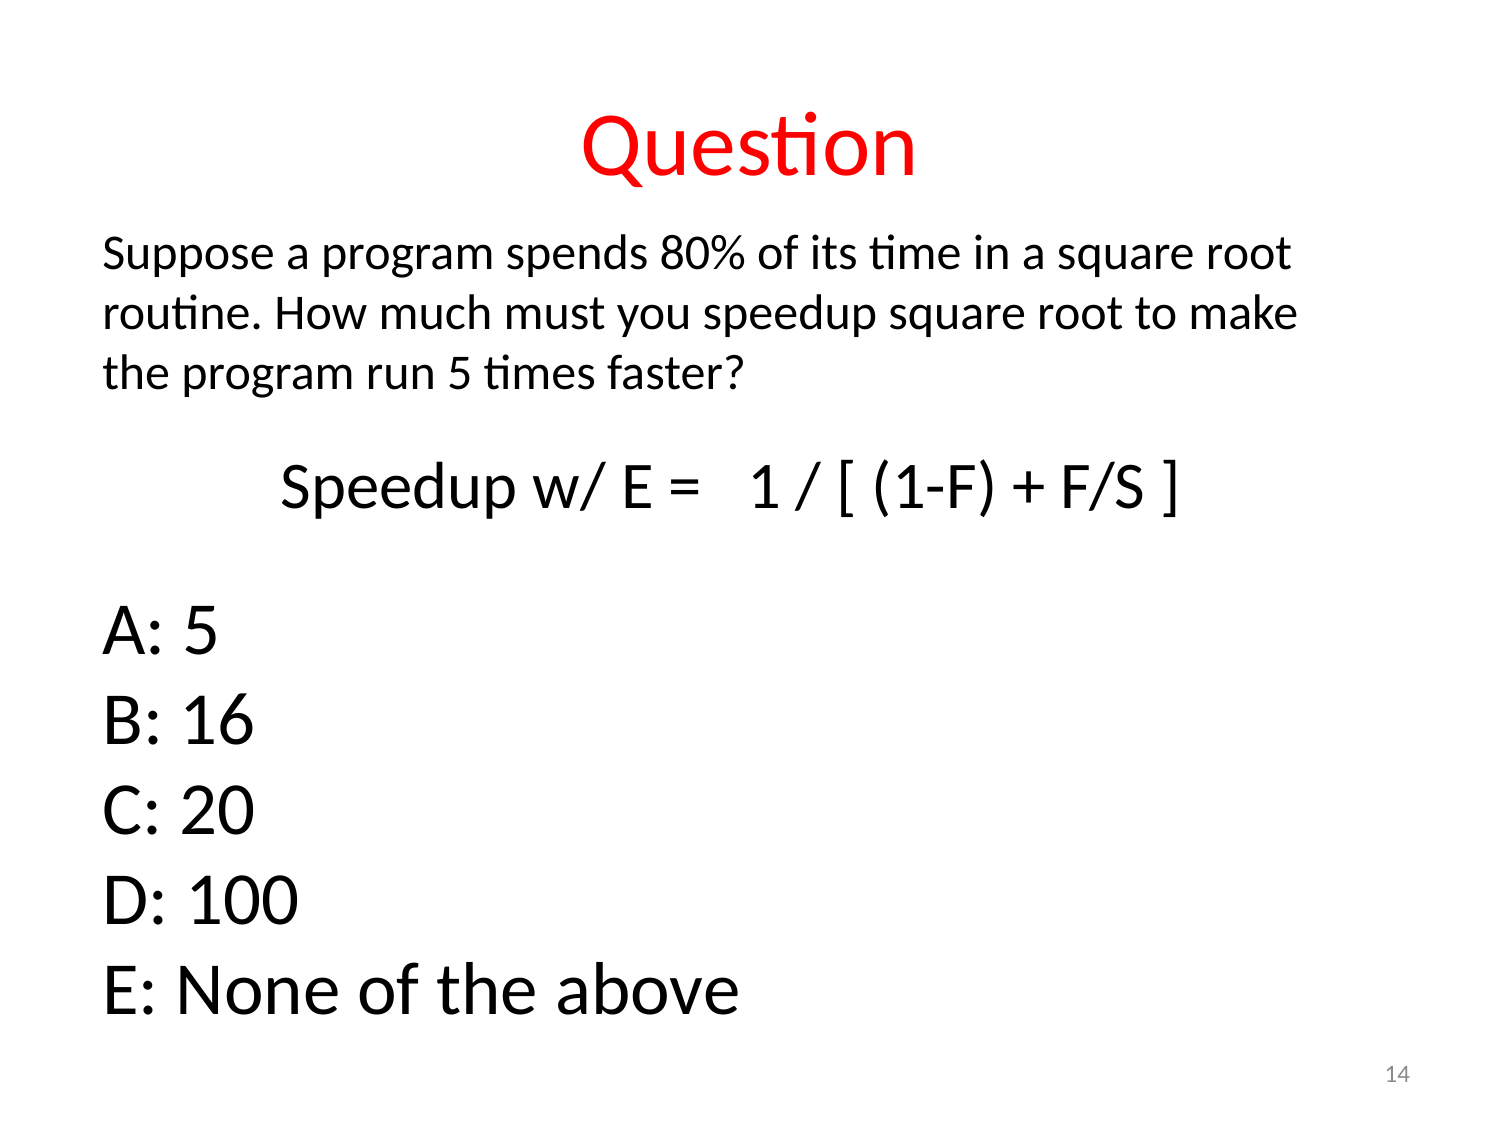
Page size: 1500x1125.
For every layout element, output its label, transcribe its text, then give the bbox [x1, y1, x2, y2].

text_box Suppose a program spends 80% of its time in a square root routine. How much must you speedup square root to make the program run 5 times faster? A: 5 B: 16 C: 20 D: 100 E: None of the above [87, 526, 1380, 1038]
title Question [75, 45, 1425, 233]
text_box Speedup w/ E = 1 / [ (1-F) + F/S ] [62, 437, 1400, 526]
text_box Suppose a program spends 80% of its time in a square root routine. How much must you speedup square root to make the program run 5 times faster? A: 5 B: 16 C: 20 D: 100 E: None of the above [87, 212, 1380, 437]
slide_number 14 [1074, 1042, 1425, 1103]
